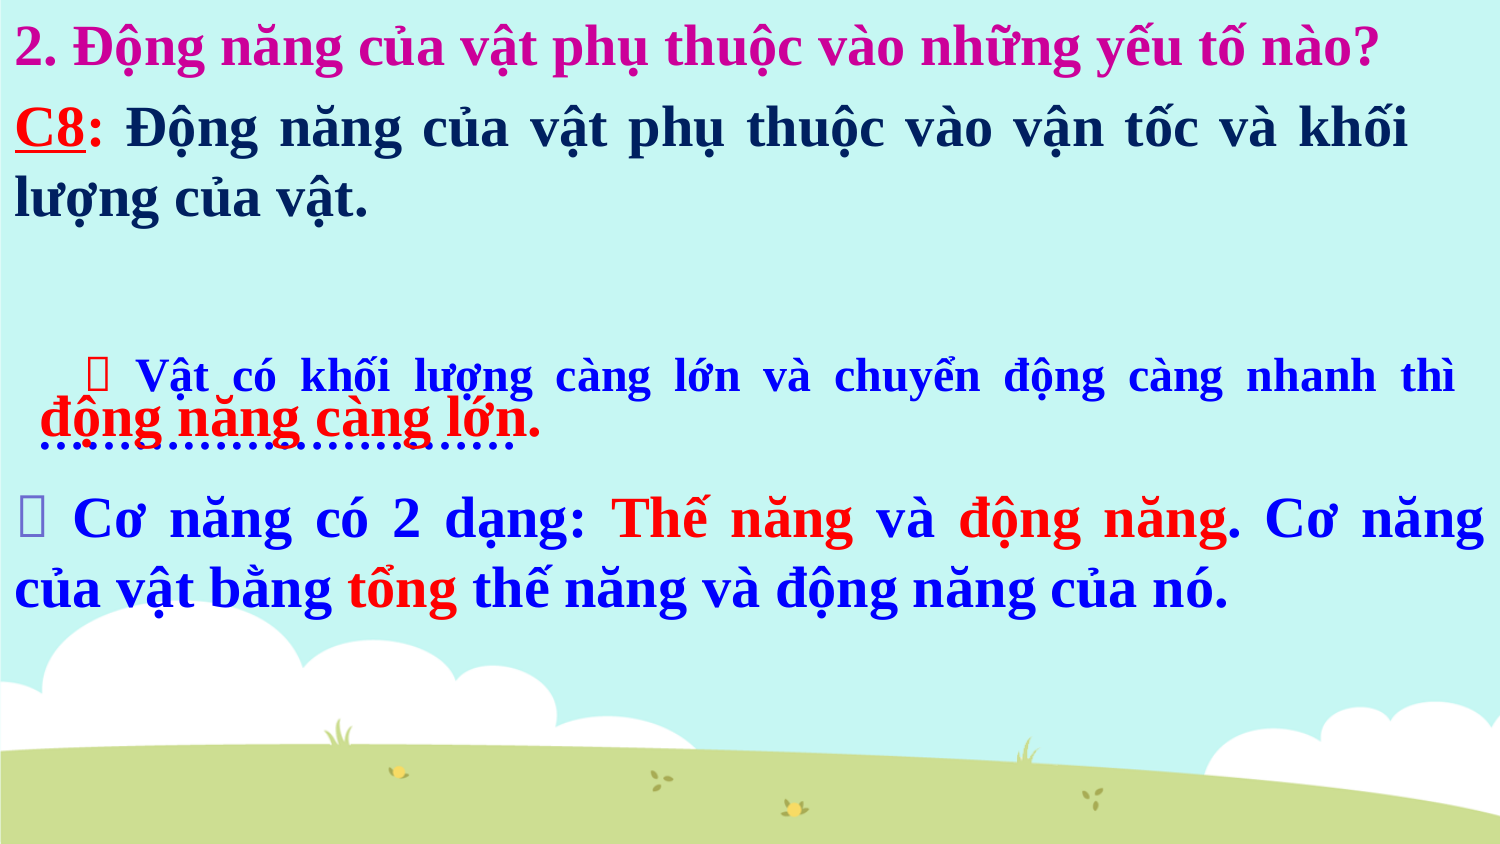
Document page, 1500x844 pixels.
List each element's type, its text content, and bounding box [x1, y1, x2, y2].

text_box  Vật có khối lượng càng lớn và chuyển động càng nhanh thì ………………………… [23, 330, 1474, 471]
text_box  Cơ năng có 2 dạng: Thế năng và động năng. Cơ năng của vật bằng tổng thế năng và động năng của nó. [0, 471, 1500, 627]
picture [0, 627, 1500, 844]
text_box động năng càng lớn. [24, 371, 630, 454]
text_box C8: Động năng của vật phụ thuộc vào vận tốc và khối lượng của vật. [0, 80, 1425, 236]
text_box 2. Động năng của vật phụ thuộc vào những yếu tố nào? [0, 0, 1463, 85]
picture [0, 0, 1500, 471]
